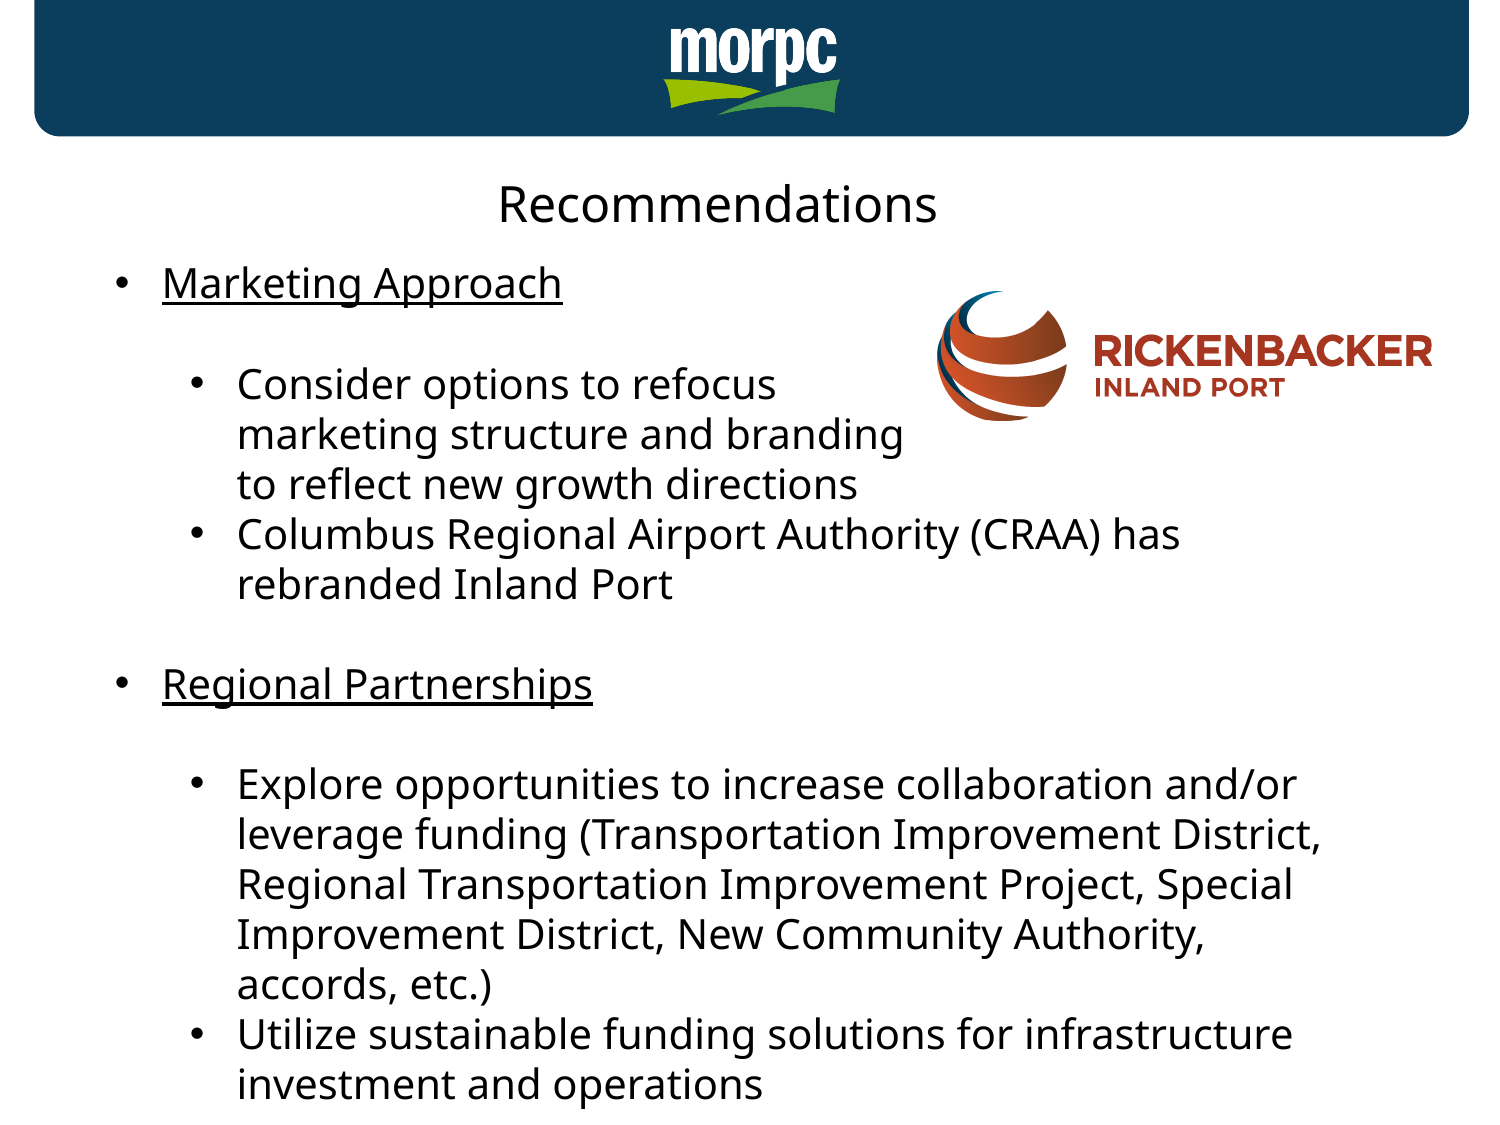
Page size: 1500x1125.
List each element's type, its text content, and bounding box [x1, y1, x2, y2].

text_box Recommendations [143, 165, 1293, 249]
picture [937, 290, 1432, 421]
text_box Marketing Approach Consider options to refocus marketing structure and branding to reflect new growth directions Columbus Regional Airport Authority (CRAA) has rebranded Inland Port Regional Partnerships Explore opportunities to increase collaboration and/or leverage funding (Transportation Improvement District, Regional Transportation Improvement Project, Special Improvement District, New Community Authority, accords, etc.) Utilize sustainable funding solutions for infrastructure investment and operations [99, 249, 1392, 1116]
